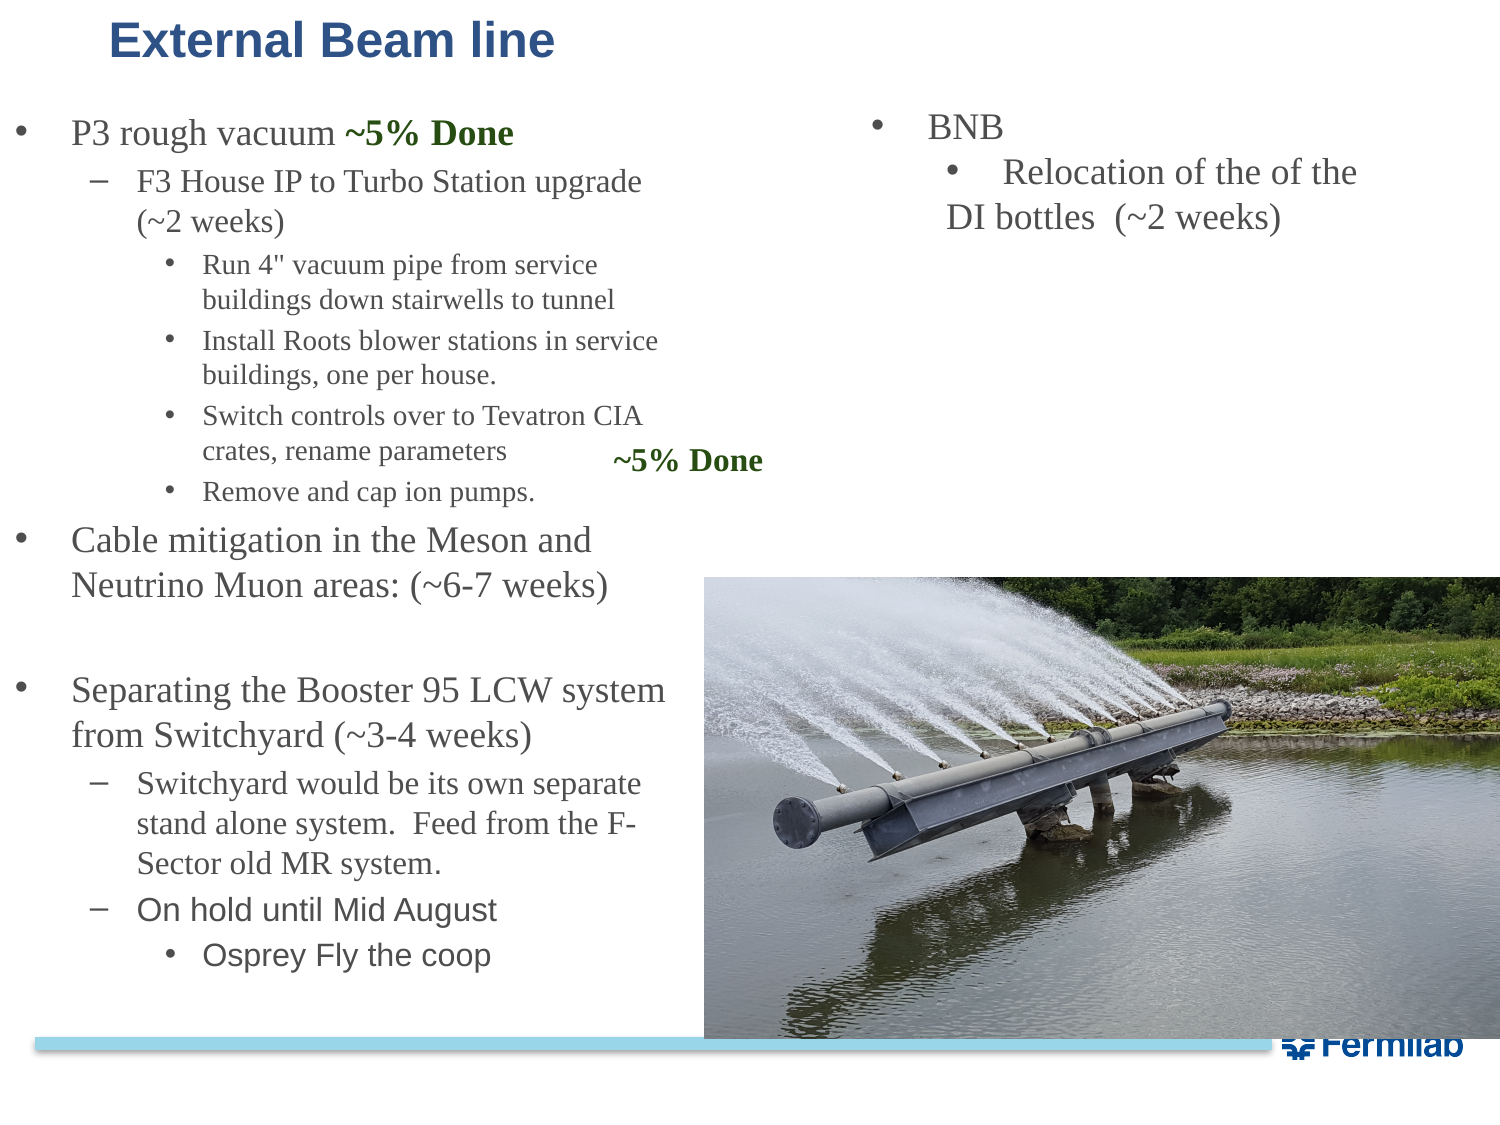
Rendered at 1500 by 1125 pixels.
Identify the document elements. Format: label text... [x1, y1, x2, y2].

picture [704, 576, 1500, 1060]
text_box BNB Relocation of the of the DI bottles (~2 weeks) [856, 94, 1374, 290]
list P3 rough vacuum ~5% Done F3 House IP to Turbo Station upgrade (~2 weeks) Run 4" vacuum pipe from service buildings down stairwells to tunnel Install Roots blower stations in service buildings, one per house. Switch controls over to Tevatron CIA crates, rename parameters Remove and cap ion pumps. Cable mitigation in the Meson and Neutrino Muon areas: (~6-7 weeks) Separating the Booster 95 LCW system from Switchyard (~3-4 weeks) Switchyard would be its own separate stand alone system. Feed from the F-Sector old MR system. On hold until Mid August Osprey Fly the coop [0, 100, 705, 1039]
text_box ~5% Done [598, 431, 779, 486]
title External Beam line [93, 0, 1388, 68]
